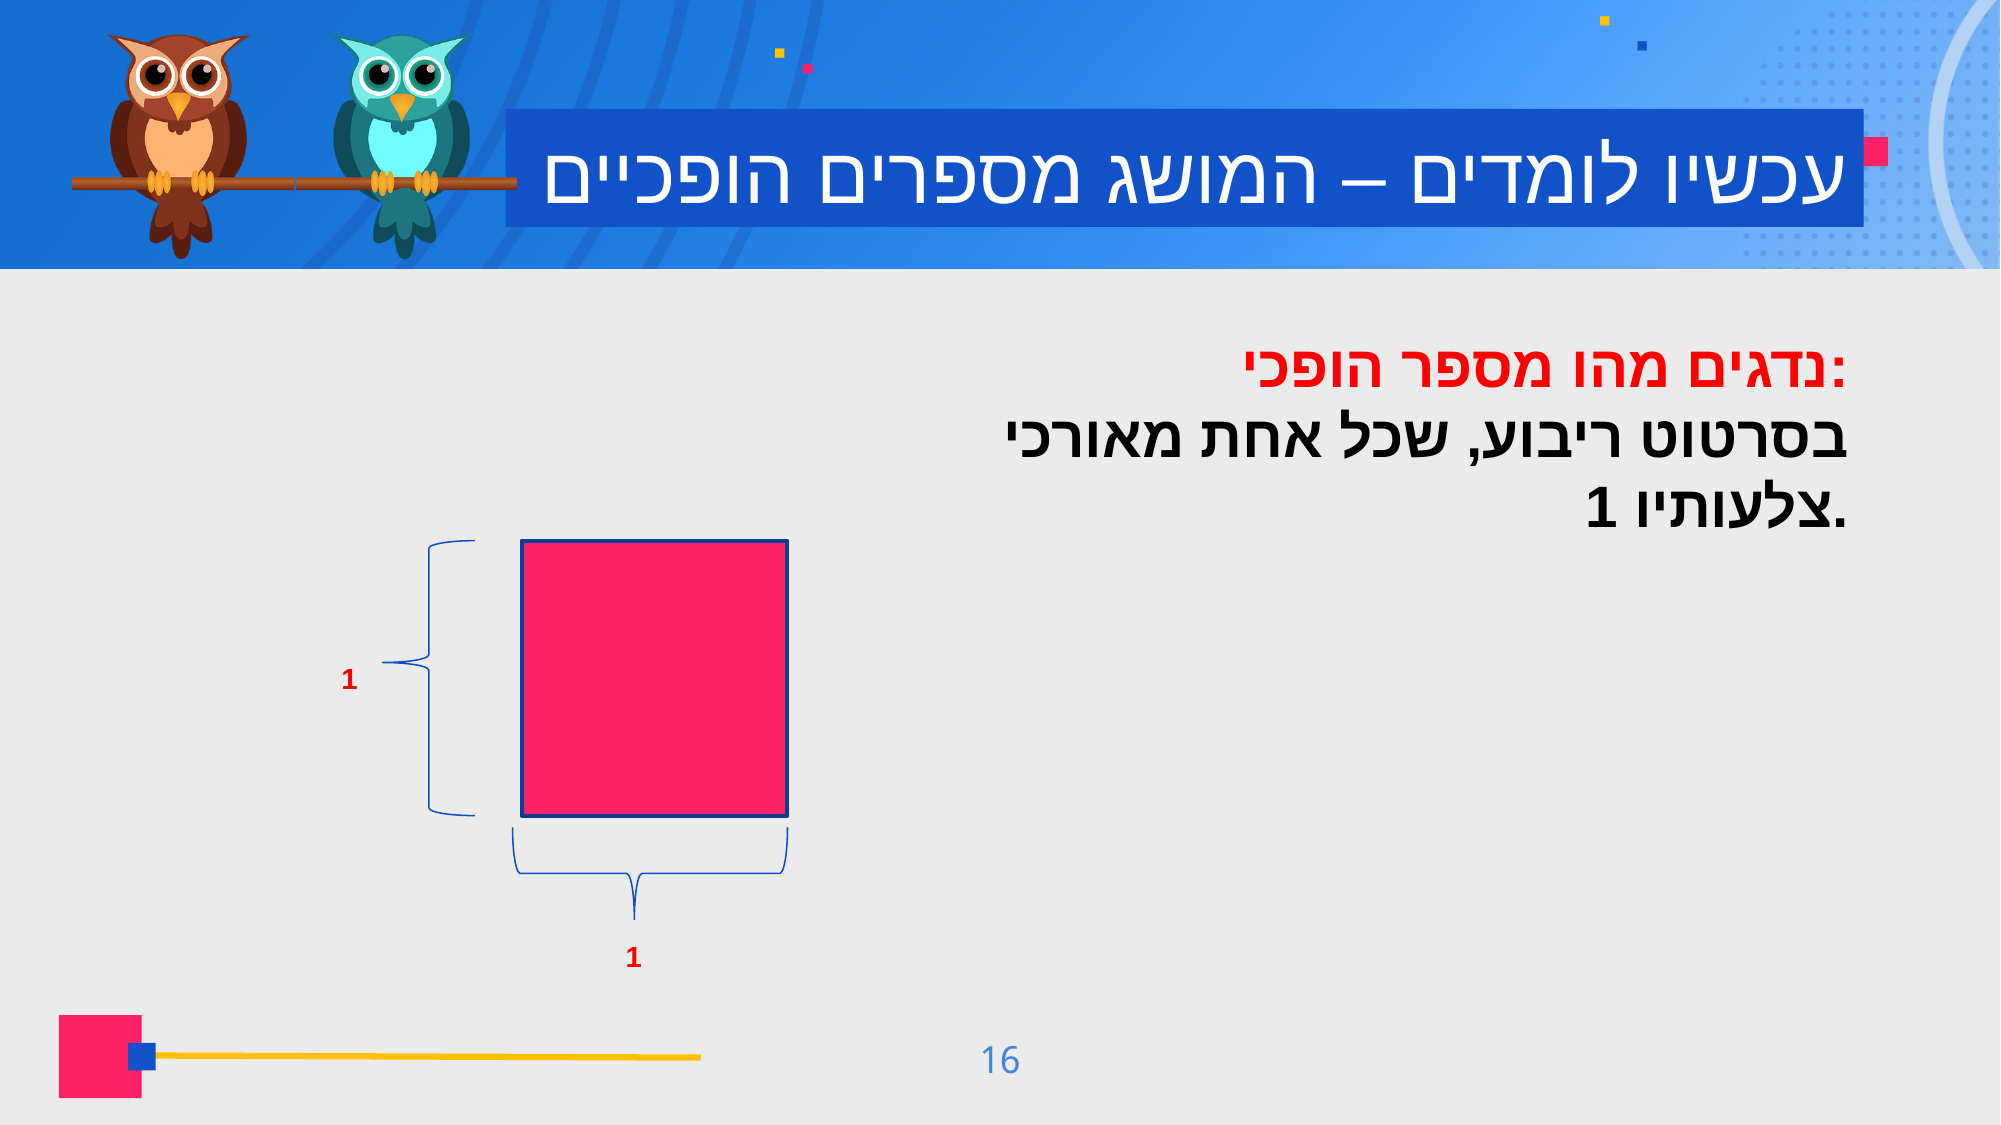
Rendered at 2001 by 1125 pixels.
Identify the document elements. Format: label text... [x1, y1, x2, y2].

text_box [511, 827, 789, 921]
text_box [520, 539, 789, 818]
text_box 1 [610, 931, 650, 981]
text_box 1 [326, 653, 366, 703]
picture [0, 0, 2000, 269]
text_box נדגים מהו מספר הופכי: בסרטוט ריבוע, שכל אחת מאורכי צלעותיו 1. [787, 321, 1864, 547]
title עכשיו לומדים – המושג מספרים הופכיים [521, 108, 1864, 227]
text_box [381, 539, 475, 817]
